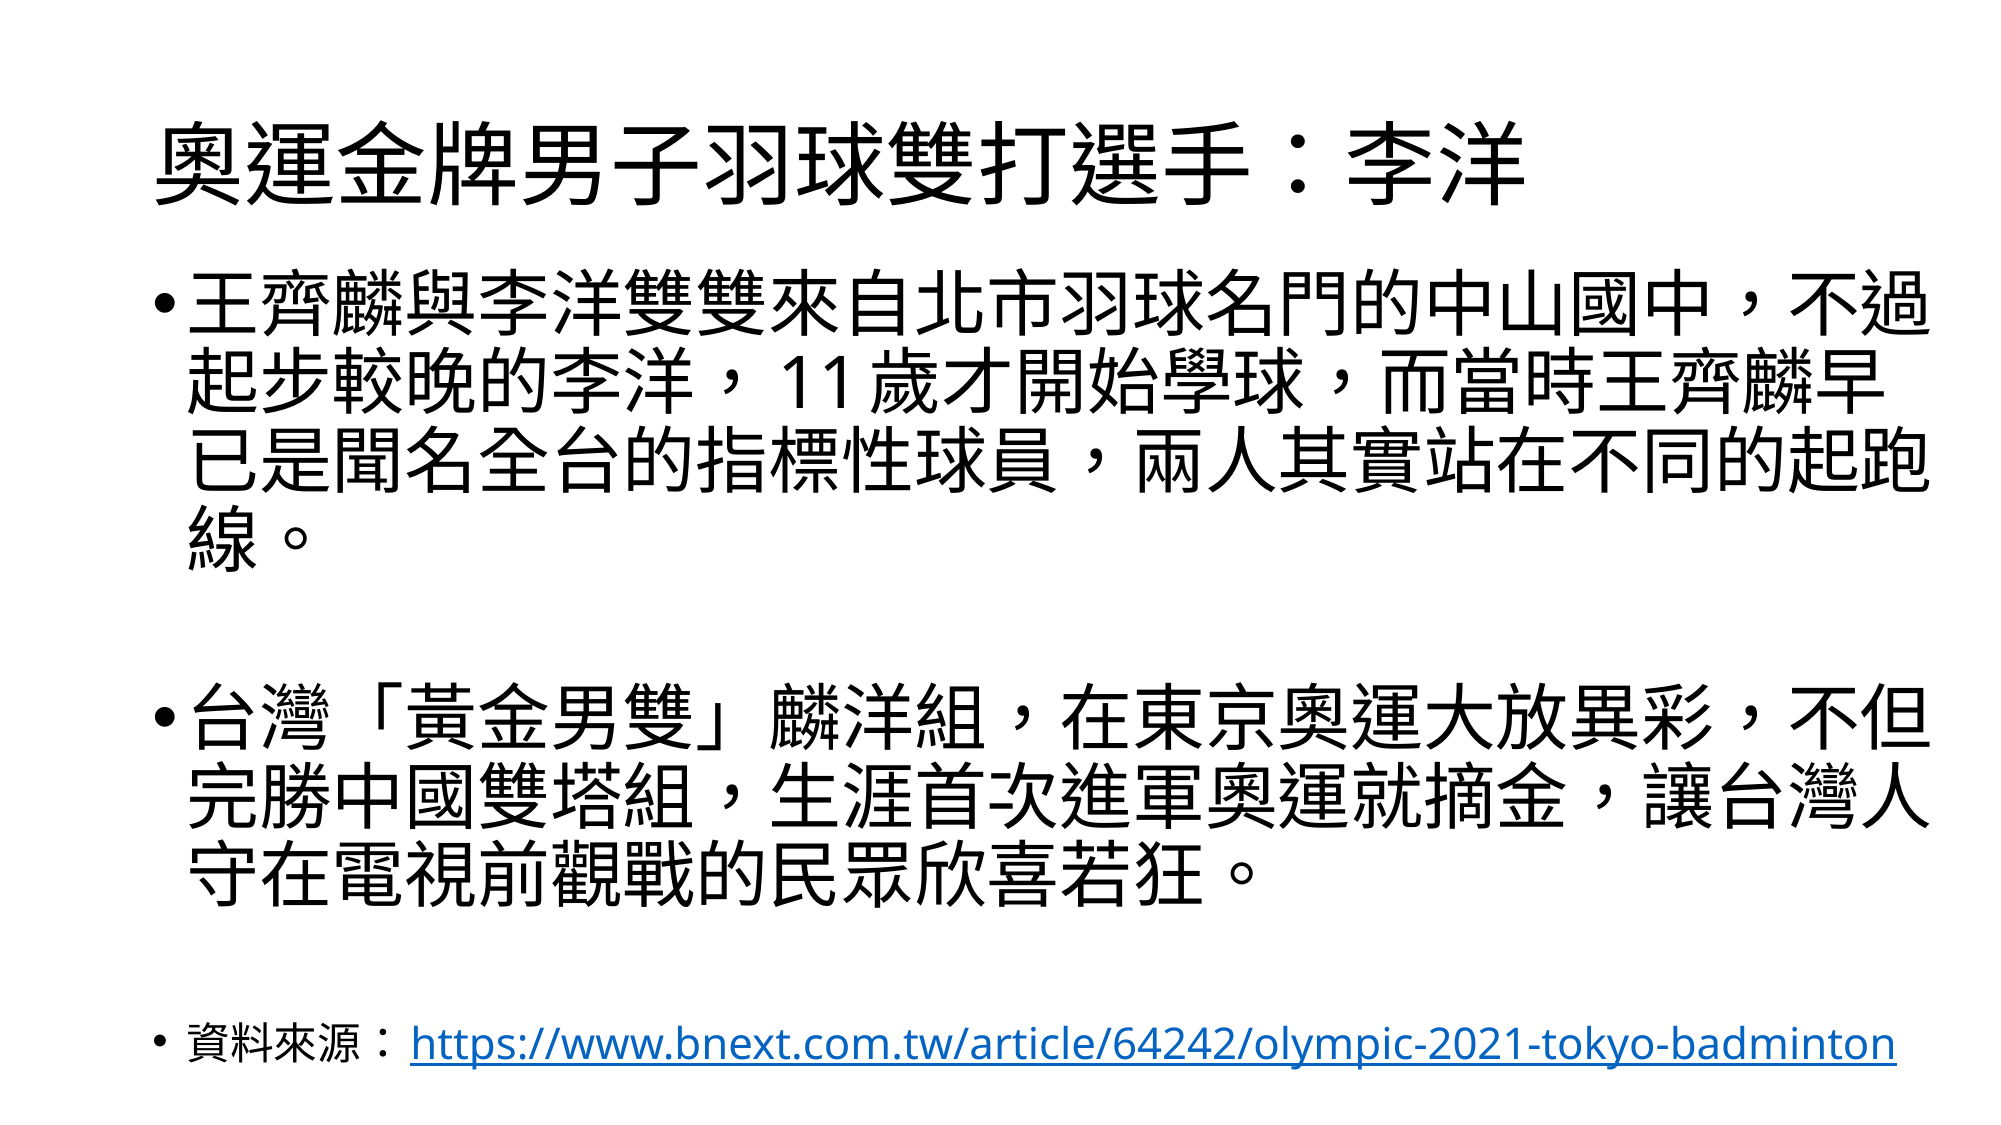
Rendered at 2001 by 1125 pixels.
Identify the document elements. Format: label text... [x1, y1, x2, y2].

list 王齊麟與李洋雙雙來自北市羽球名門的中山國中，不過起步較晚的李洋，11歲才開始學球，而當時王齊麟早已是聞名全台的指標性球員，兩人其實站在不同的起跑線。 台灣「黃金男雙」麟洋組，在東京奧運大放異彩，不但完勝中國雙塔組，生涯首次進軍奧運就摘金，讓台灣人守在電視前觀戰的民眾欣喜若狂。 資料來源：https://www.bnext.com.tw/article/64242/olympic-2021-tokyo-badminton [137, 214, 1967, 1094]
title 奧運金牌男子羽球雙打選手：李洋 [137, 59, 1863, 214]
